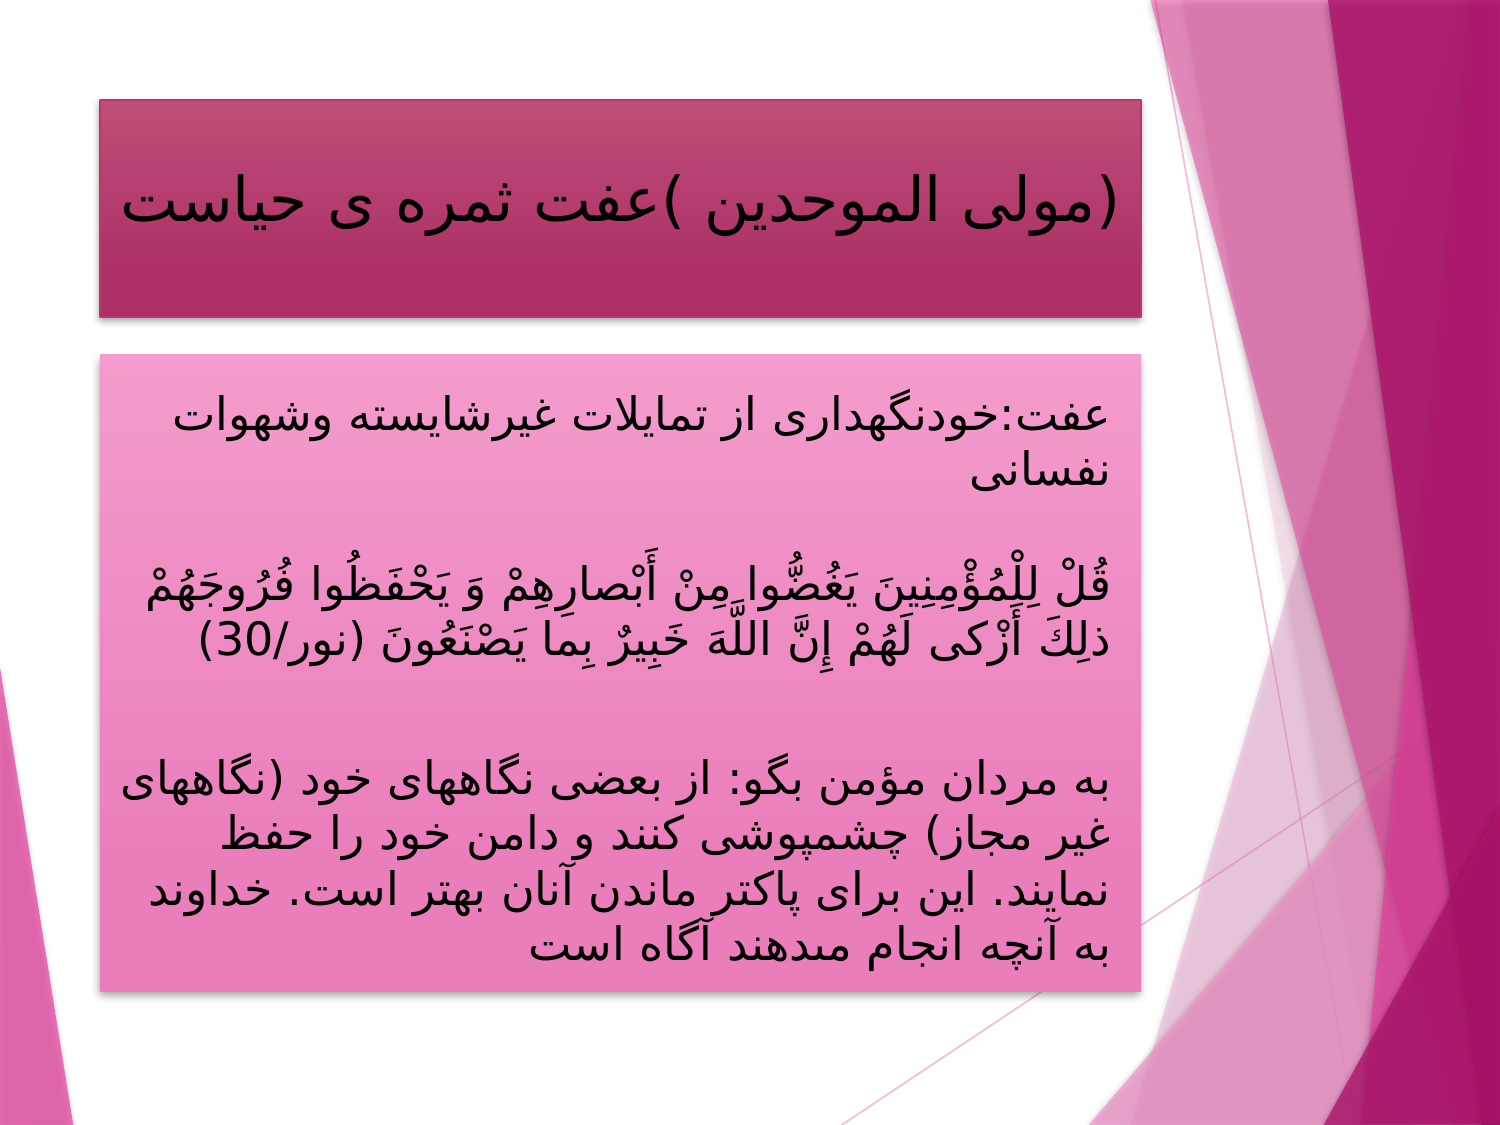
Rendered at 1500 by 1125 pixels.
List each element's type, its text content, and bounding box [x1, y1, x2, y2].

title (مولی الموحدین )عفت ثمره ی حیاست [99, 99, 1142, 318]
list عفت:خودنگهداری از تمایلات غیرشایسته وشهوات نفسانی قُلْ لِلْمُؤْمِنِينَ يَغُضُّوا مِنْ أَبْصارِهِمْ وَ يَحْفَظُوا فُرُوجَهُمْ ذلِكَ أَزْكى‏ لَهُمْ إِنَّ اللَّهَ خَبِيرٌ بِما يَصْنَعُونَ (نور/30) به مردان مؤمن بگو: از بعضى نگاه‏هاى خود (نگاه‏هاى غير مجاز) چشم‏پوشى كنند و دامن خود را حفظ نمايند. اين براى پاكتر ماندن آنان بهتر است. خداوند به آنچه انجام مى‏دهند آگاه است [99, 354, 1142, 992]
